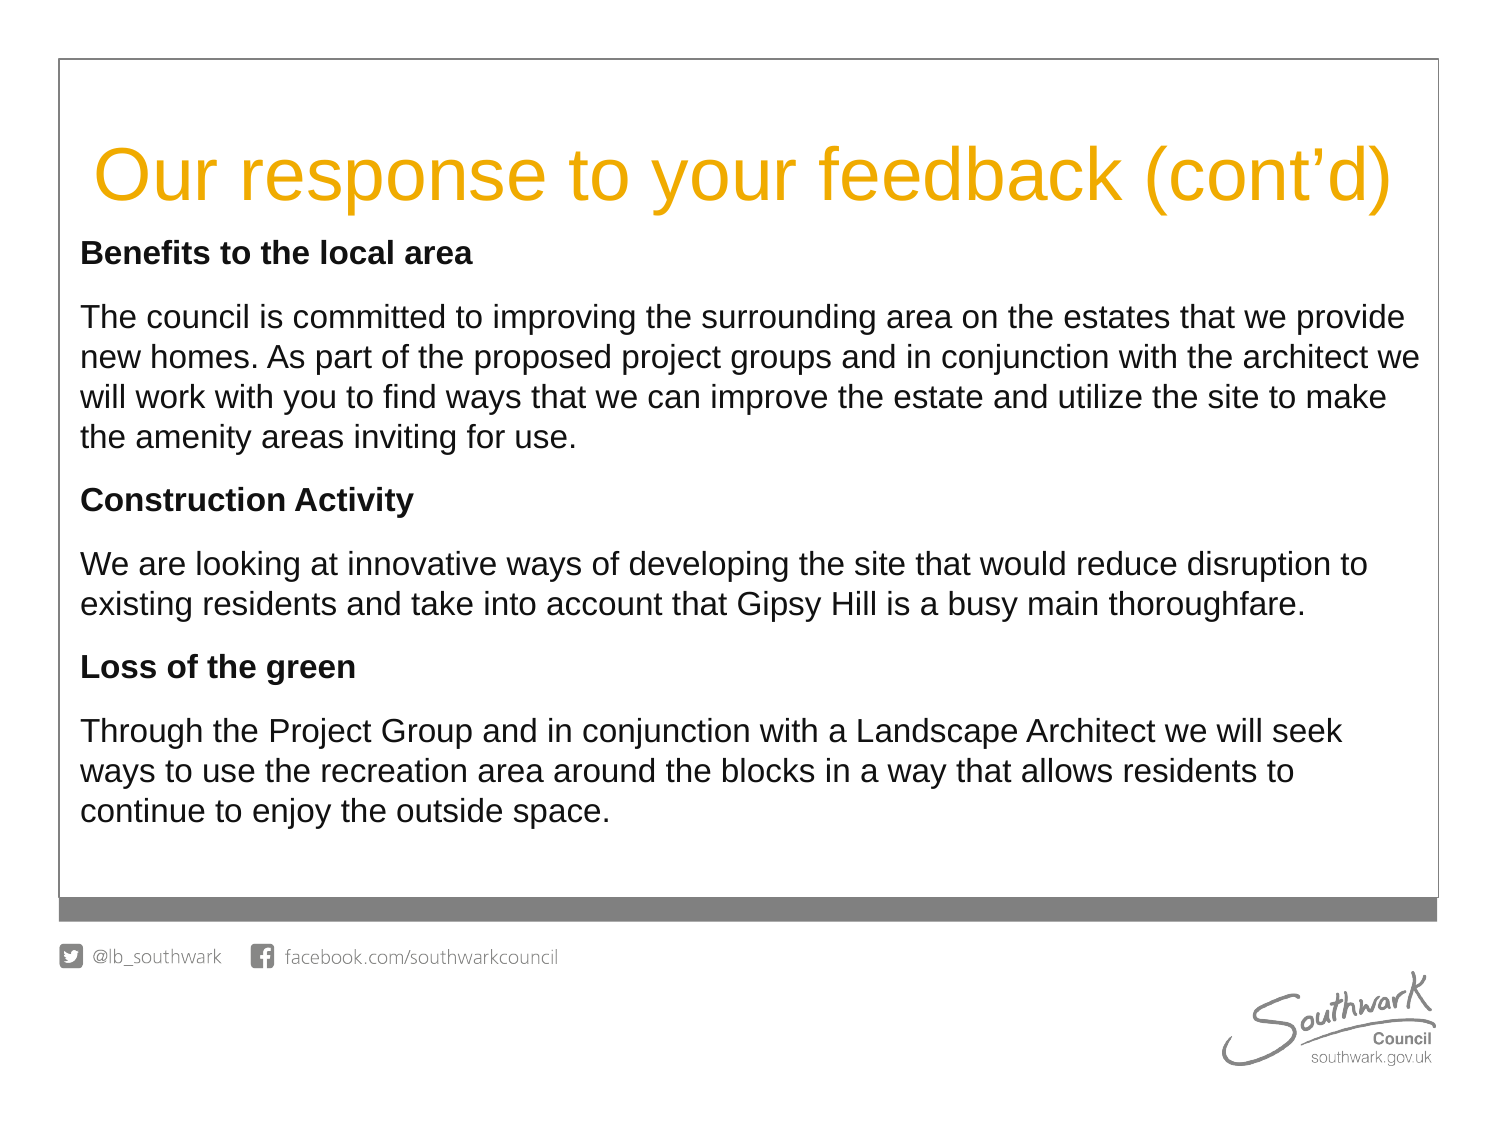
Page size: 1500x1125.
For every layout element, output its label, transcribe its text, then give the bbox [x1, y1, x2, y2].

text_box Benefits to the local area The council is committed to improving the surrounding area on the estates that we provide new homes. As part of the proposed project groups and in conjunction with the architect we will work with you to find ways that we can improve the estate and utilize the site to make the amenity areas inviting for use. Construction Activity We are looking at innovative ways of developing the site that would reduce disruption to existing residents and take into account that Gipsy Hill is a busy main thoroughfare. Loss of the green Through the Project Group and in conjunction with a Landscape Architect we will seek ways to use the recreation area around the blocks in a way that allows residents to continue to enjoy the outside space. [80, 231, 1425, 854]
title Our response to your feedback (cont’d) [80, 78, 1409, 231]
picture [43, 928, 573, 986]
picture [1222, 971, 1436, 1066]
